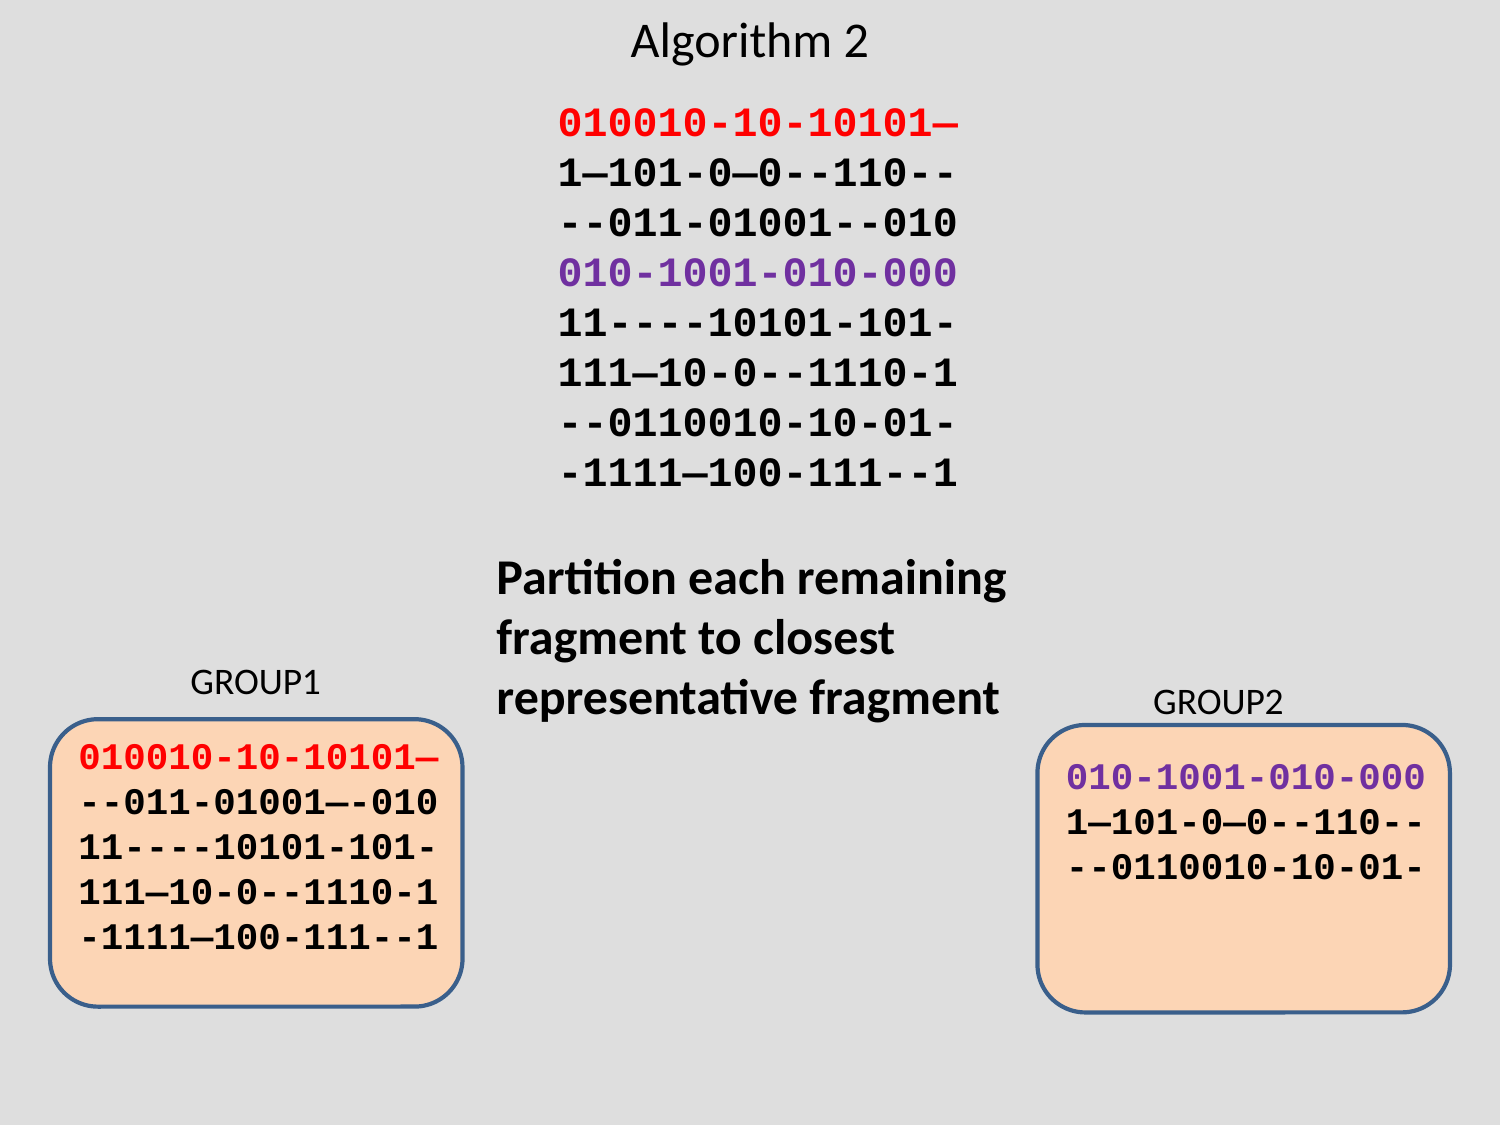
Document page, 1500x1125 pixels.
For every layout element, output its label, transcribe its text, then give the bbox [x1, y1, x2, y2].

text_box [47, 731, 465, 1009]
text_box [72, 717, 440, 724]
text_box 010010-10-10101— --011-01001—-010 11----10101-101- 111—10-0--1110-1 -1111—100-111--1 [63, 724, 454, 965]
text_box 010-1001-010-000 1—101-0—0--110-- --0110010-10-01- [1051, 745, 1441, 985]
text_box GROUP2 [1138, 670, 1299, 730]
title Algorithm 2 [0, 0, 1500, 75]
text_box Partition each remaining fragment to closest representative fragment [481, 537, 1034, 733]
text_box 010010-10-10101— 1—101-0—0--110-- --011-01001--010 010-1001-010-000 11----10101-101- 111—10-0--1110-1 --0110010-10-01- -1111—100-111--1 [543, 87, 973, 503]
text_box GROUP1 [175, 649, 337, 710]
text_box [1035, 722, 1453, 1015]
